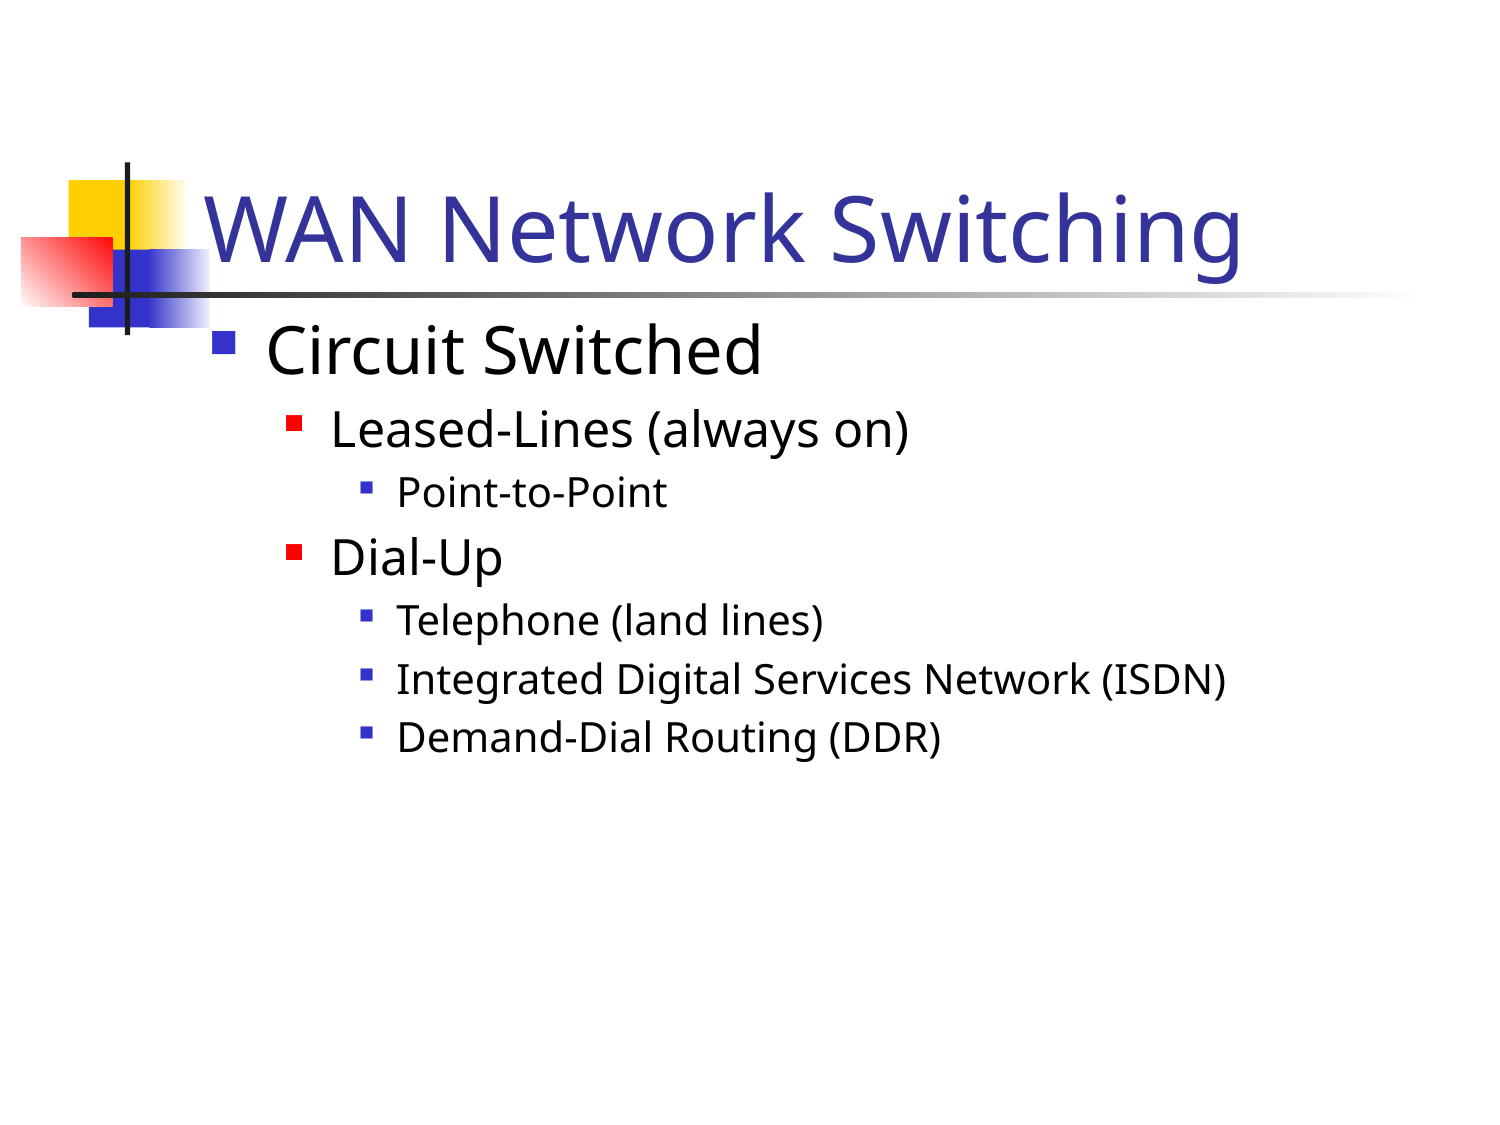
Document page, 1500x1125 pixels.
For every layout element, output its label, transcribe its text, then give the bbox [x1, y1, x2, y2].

title WAN Network Switching [188, 101, 1468, 289]
list Circuit Switched Leased-Lines (always on) Point-to-Point Dial-Up Telephone (land lines) Integrated Digital Services Network (ISDN) Demand-Dial Routing (DDR) [193, 299, 1470, 976]
